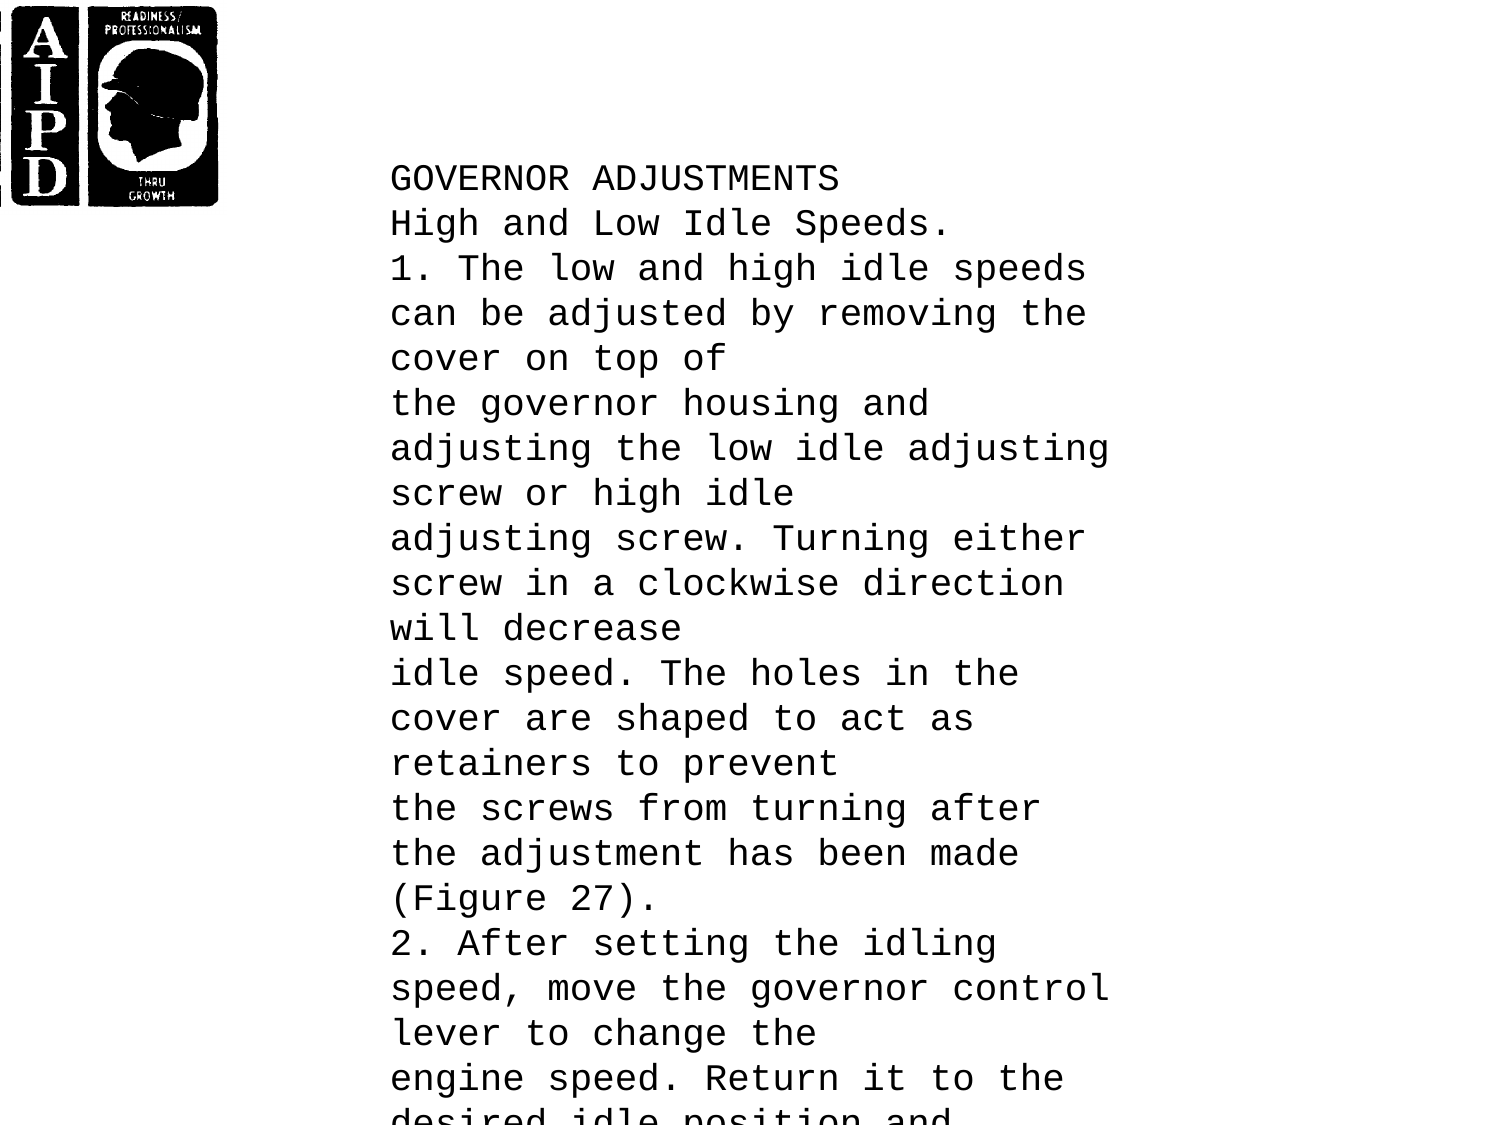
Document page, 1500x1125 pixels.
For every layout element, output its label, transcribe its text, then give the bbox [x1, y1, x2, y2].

picture [0, 0, 228, 215]
text_box GOVERNOR ADJUSTMENTS High and Low Idle Speeds. 1. The low and high idle speeds can be adjusted by removing the cover on top of the governor housing and adjusting the low idle adjusting screw or high idle adjusting screw. Turning either screw in a clockwise direction will decrease idle speed. The holes in the cover are shaped to act as retainers to prevent the screws from turning after the adjustment has been made (Figure 27). 2. After setting the idling speed, move the governor control lever to change the engine speed. Return it to the desired idle position and recheck the idle speed. Repeat this procedure until the desired idle speed is obtained [374, 145, 1125, 1125]
